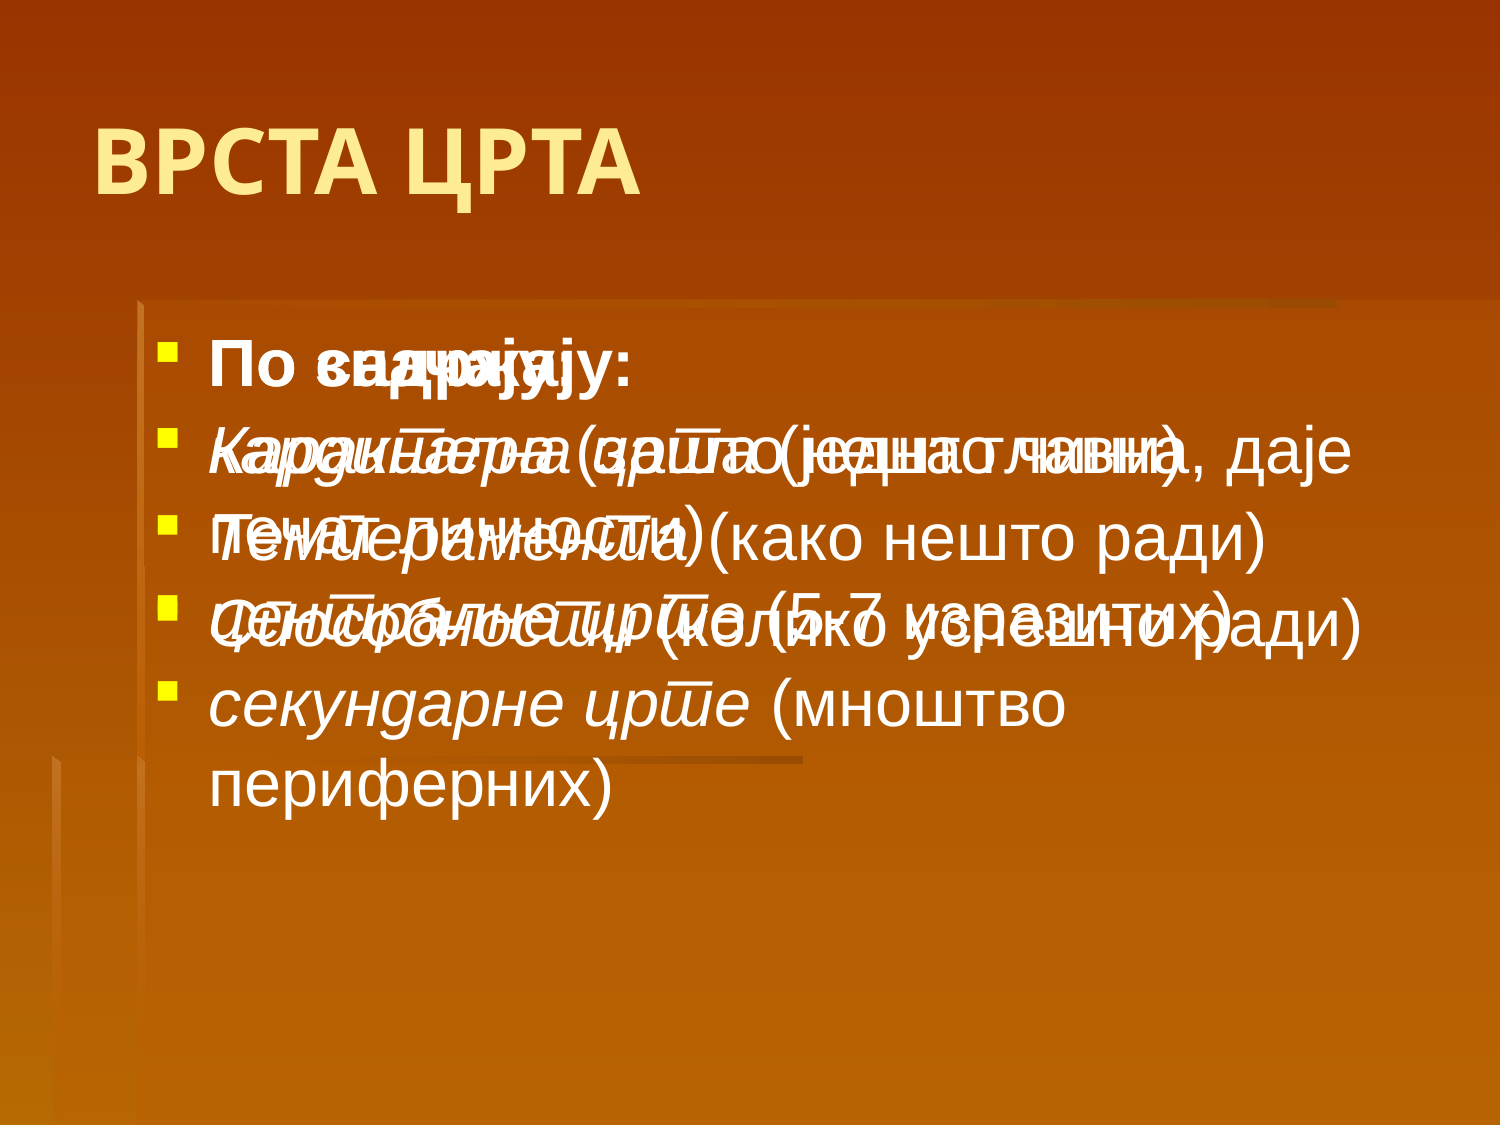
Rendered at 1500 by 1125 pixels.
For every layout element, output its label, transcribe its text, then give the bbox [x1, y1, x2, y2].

title ВРСТА ЦРТА [74, 39, 1451, 276]
list По садржају: Карактера (зашто нешто чини) Темперамента (како нешто ради) Способности (колико успешно ради) [137, 312, 1452, 1001]
